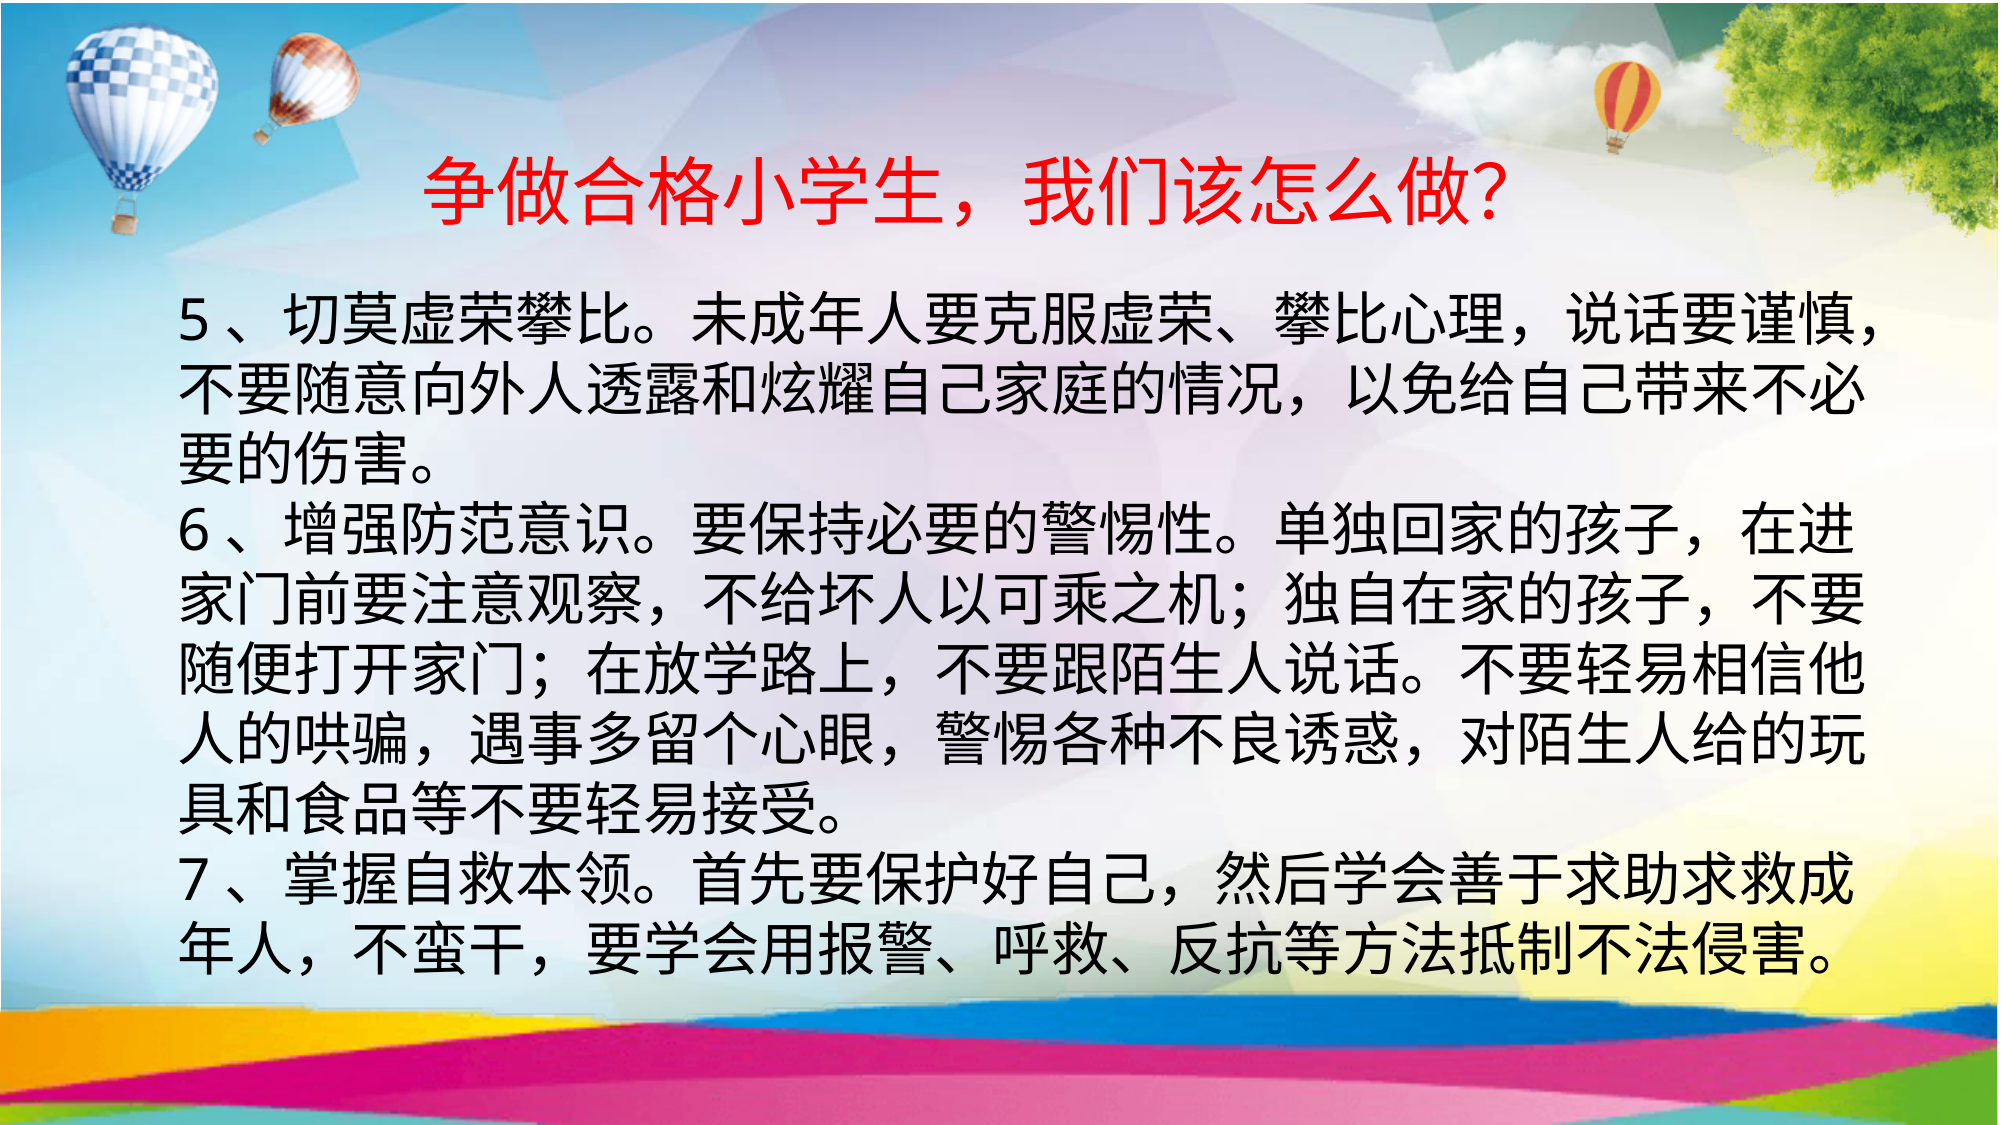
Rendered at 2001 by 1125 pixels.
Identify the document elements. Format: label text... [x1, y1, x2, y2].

text_box 争做合格小学生，我们该怎么做？ [406, 147, 1594, 336]
list 5、切莫虚荣攀比。未成年人要克服虚荣、攀比心理，说话要谨慎，不要随意向外人透露和炫耀自己家庭的情况，以免给自己带来不必要的伤害。 6、增强防范意识。要保持必要的警惕性。单独回家的孩子，在进家门前要注意观察，不给坏人以可乘之机；独自在家的孩子，不要随便打开家门；在放学路上，不要跟陌生人说话。不要轻易相信他人的哄骗，遇事多留个心眼，警惕各种不良诱惑，对陌生人给的玩具和食品等不要轻易接受。 7、掌握自救本领。首先要保护好自己，然后学会善于求助求救成年人，不蛮干，要学会用报警、呼救、反抗等方法抵制不法侵害。 [162, 275, 1888, 988]
picture [0, 0, 1998, 1125]
